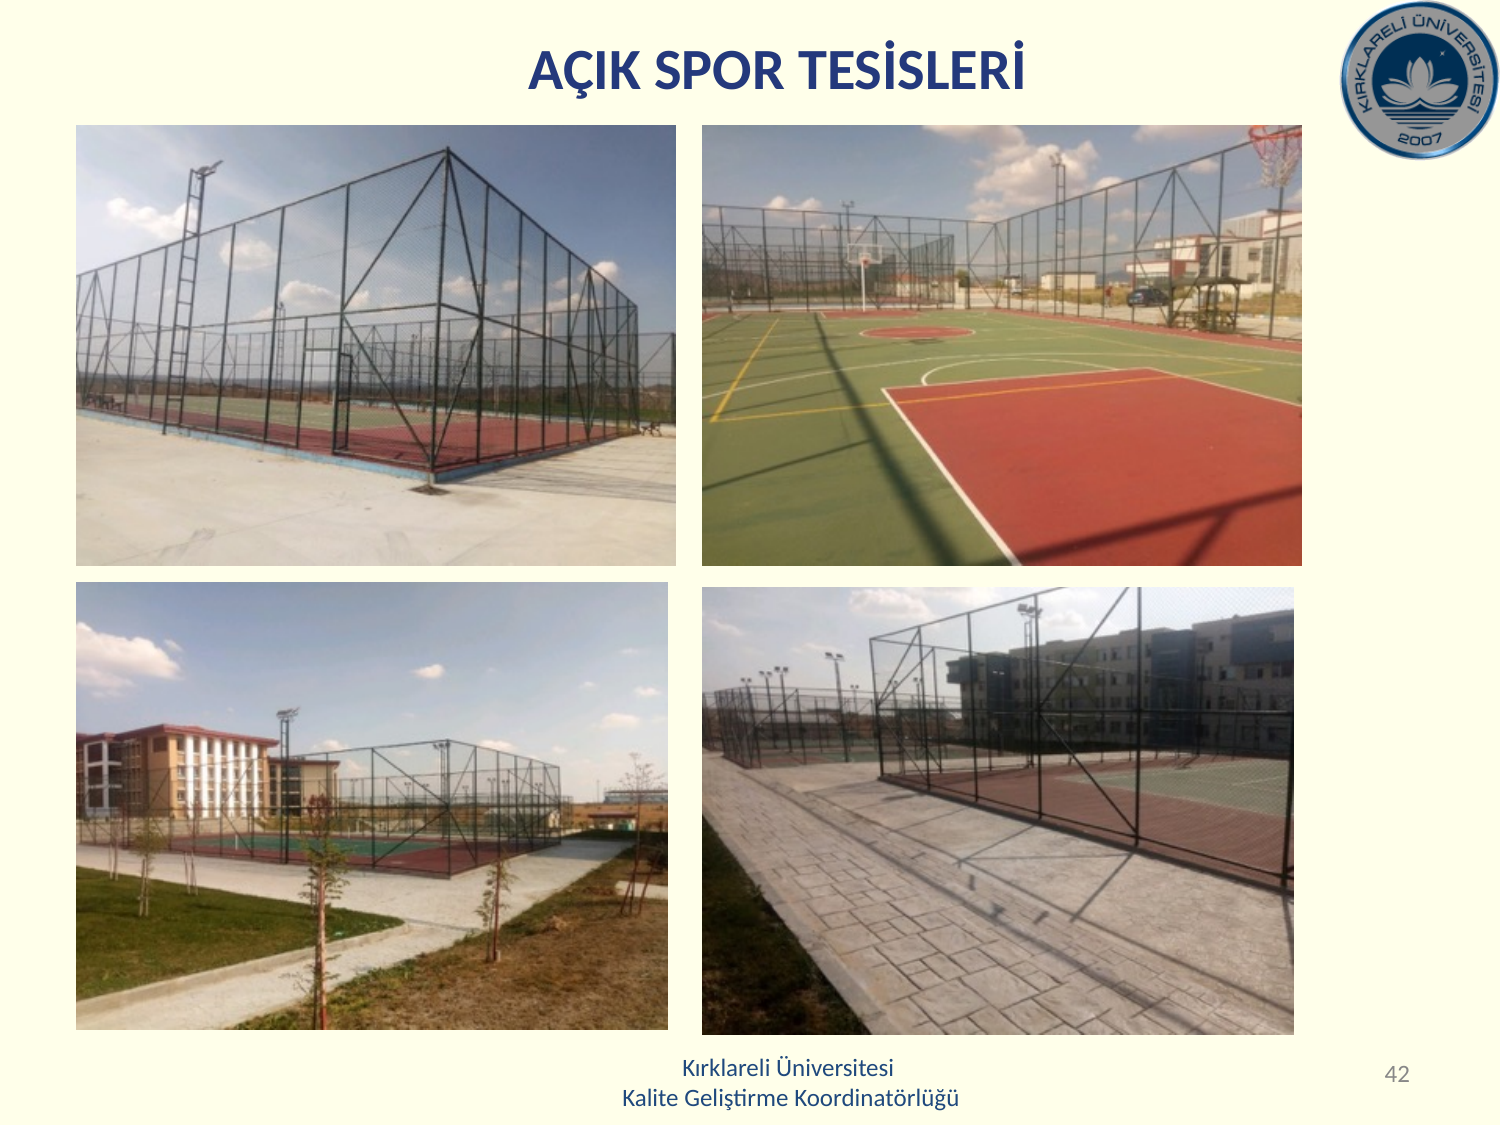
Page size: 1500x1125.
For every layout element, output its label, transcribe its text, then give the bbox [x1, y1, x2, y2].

picture [76, 125, 677, 567]
text_box Kırklareli Üniversitesi Kalite Geliştirme Koordinatörlüğü [395, 1051, 1187, 1112]
picture [702, 125, 1303, 567]
slide_number 42 [1074, 1042, 1425, 1103]
text_box AÇIK SPOR TESİSLERİ [510, 23, 1046, 109]
picture [1339, 0, 1500, 162]
picture [76, 582, 668, 1031]
picture [702, 587, 1294, 1036]
